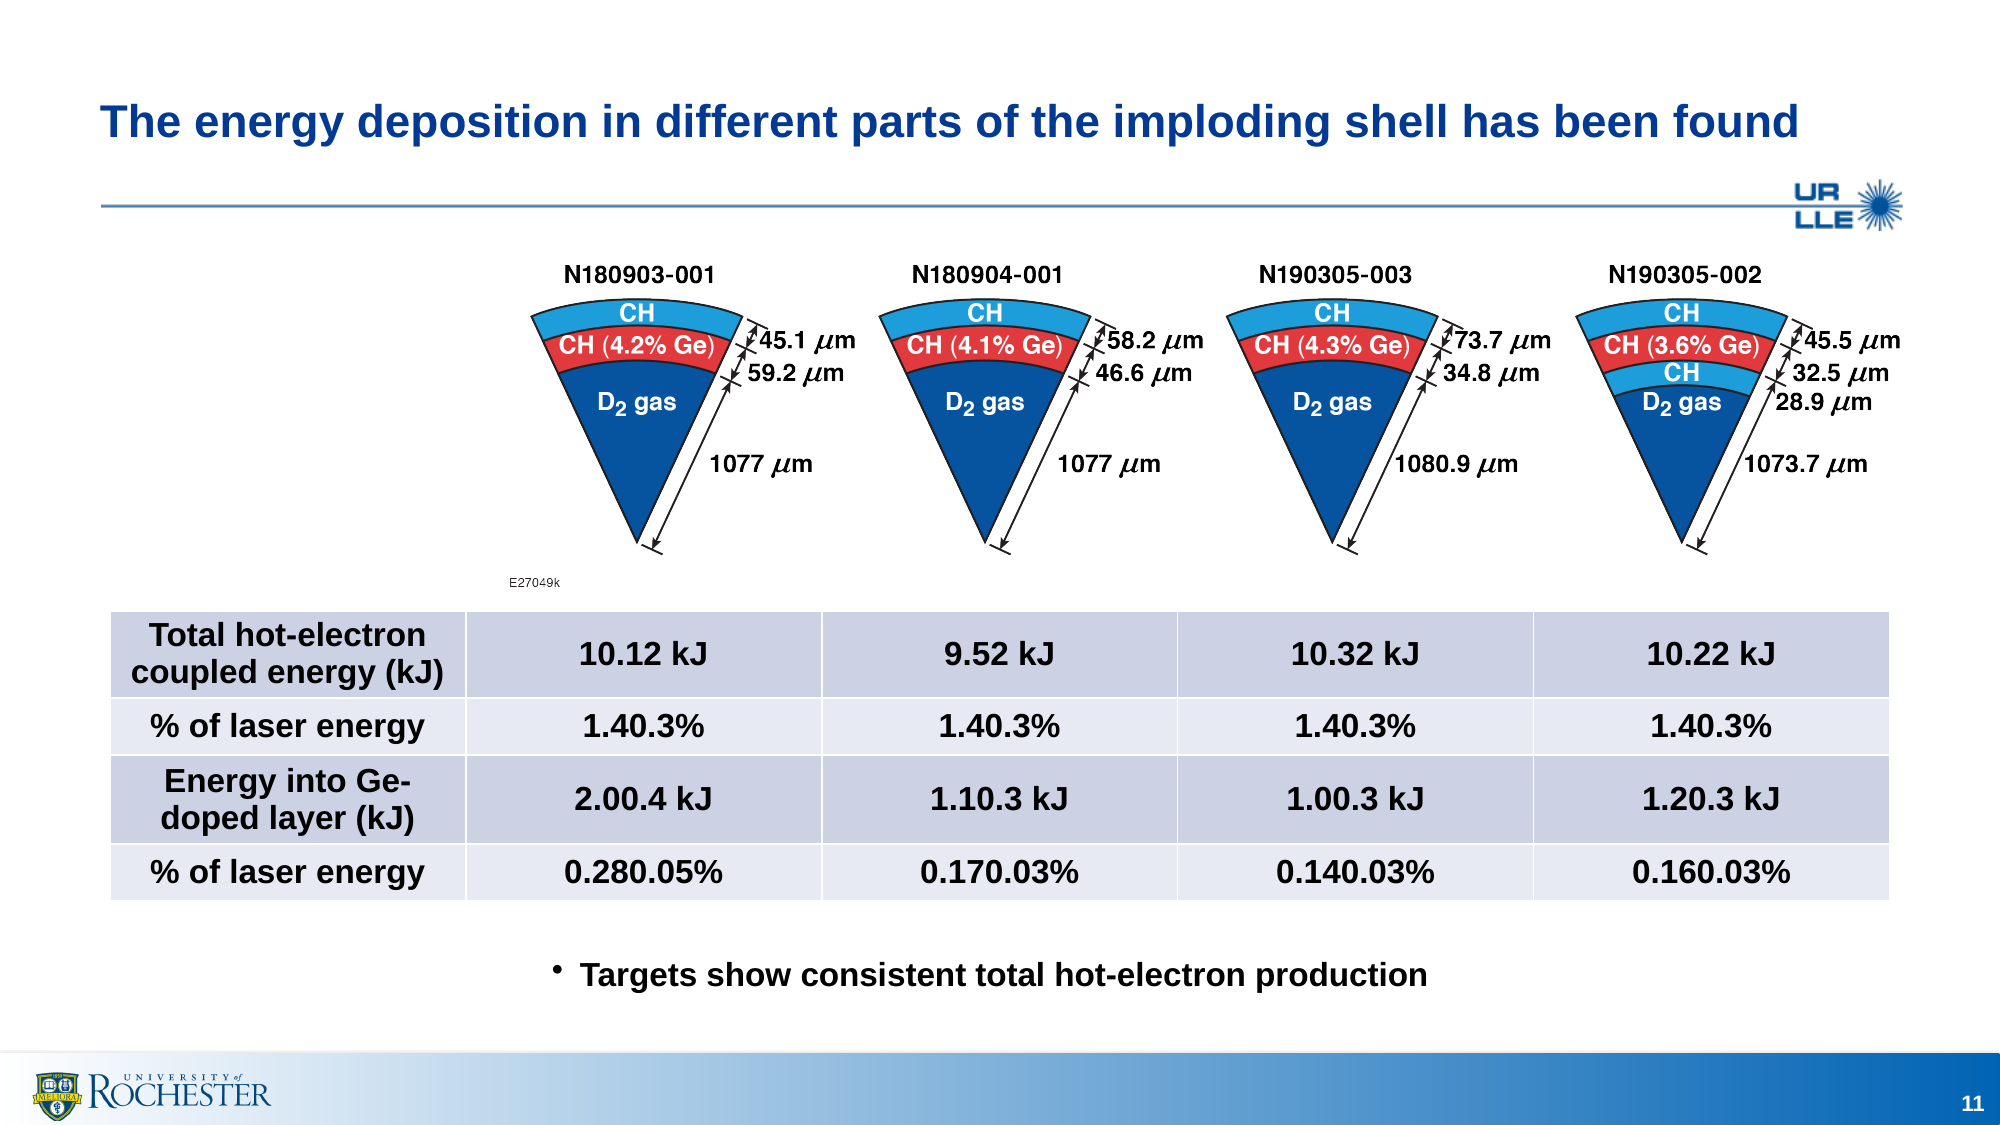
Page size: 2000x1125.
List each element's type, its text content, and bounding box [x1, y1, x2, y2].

title The energy deposition in different parts of the imploding shell has been found [99, 92, 1900, 146]
text_box Targets show consistent total hot-electron production [537, 945, 1463, 1001]
picture [508, 261, 1902, 593]
